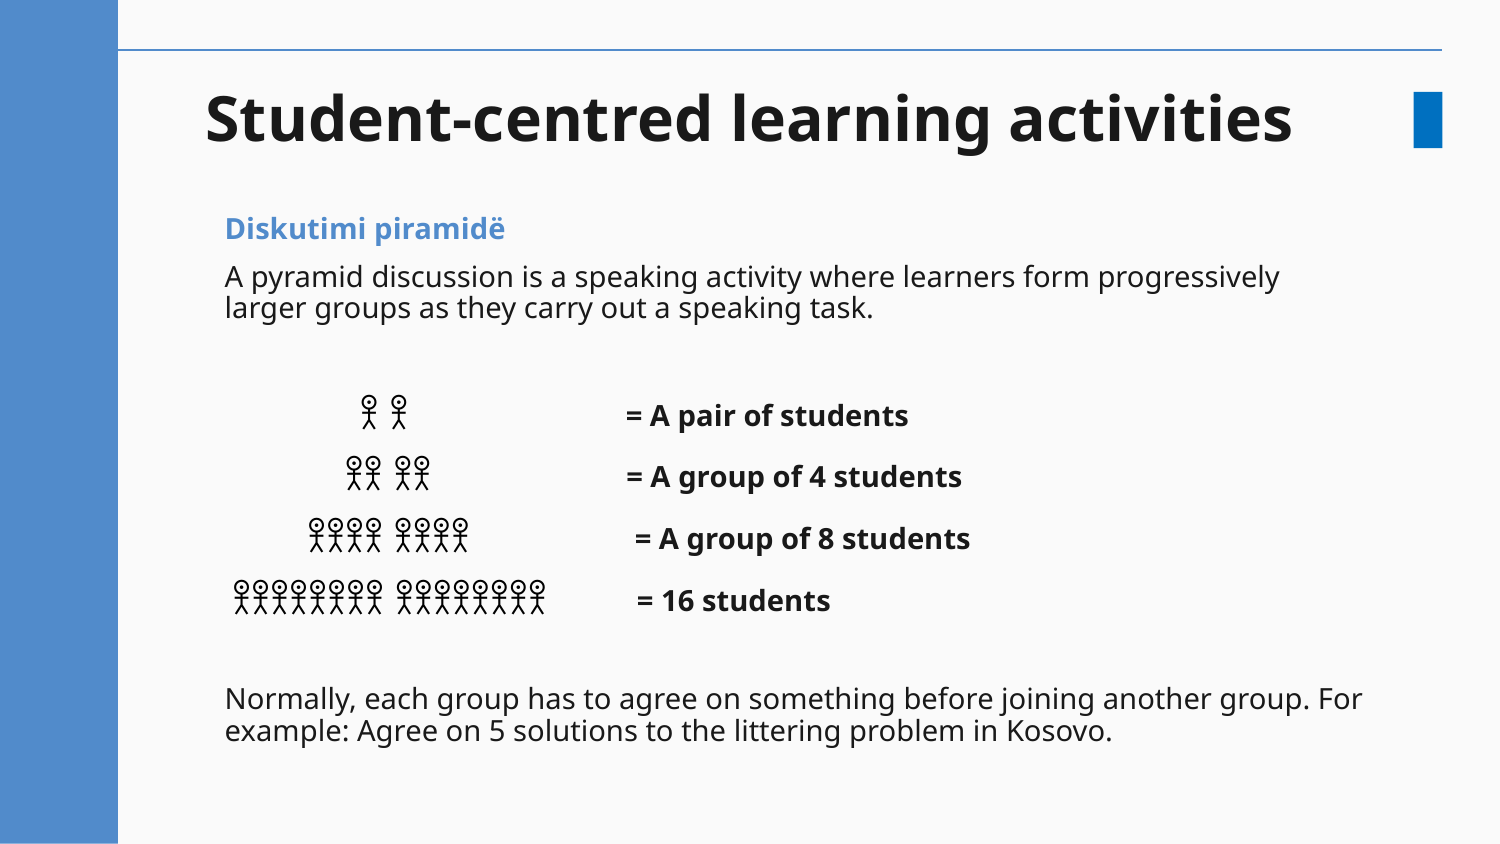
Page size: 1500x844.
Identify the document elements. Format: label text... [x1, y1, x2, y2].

list Diskutimi piramidë A pyramid discussion is a speaking activity where learners form progressively larger groups as they carry out a speaking task. 𖨆 𖨆 = A pair of students 𖨆𖨆 𖨆𖨆 = A group of 4 students 𖨆𖨆𖨆𖨆 𖨆𖨆𖨆𖨆 = A group of 8 students 𖨆𖨆𖨆𖨆𖨆𖨆𖨆𖨆 𖨆𖨆𖨆𖨆𖨆𖨆𖨆𖨆 = 16 students Normally, each group has to agree on something before joining another group. For example: Agree on 5 solutions to the littering problem in Kosovo. [184, 199, 1382, 760]
title Student-centred learning activities [118, 72, 1382, 167]
